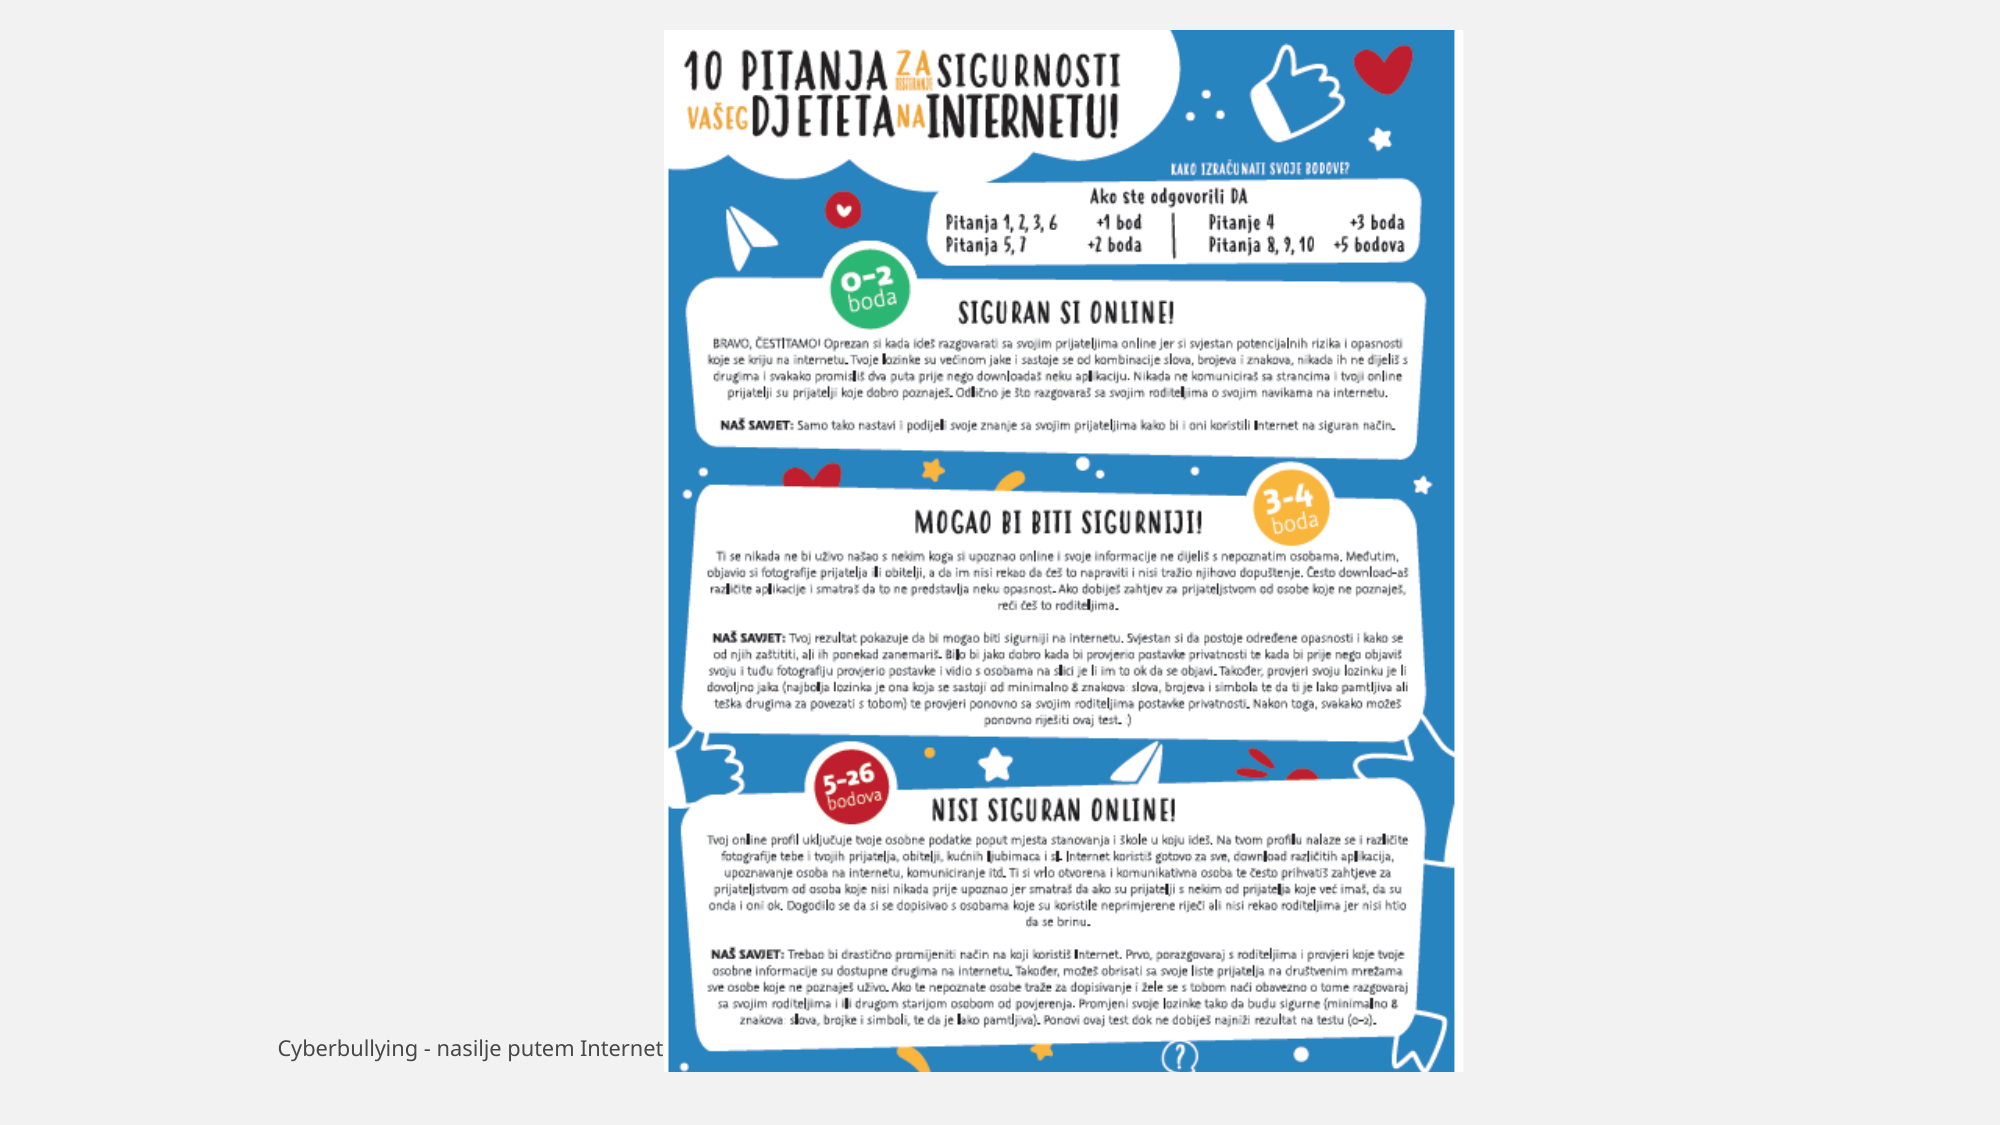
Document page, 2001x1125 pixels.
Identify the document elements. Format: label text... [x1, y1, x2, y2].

footer Cyberbullying - nasilje putem Interneta [262, 1023, 1231, 1076]
picture [663, 30, 1464, 1072]
